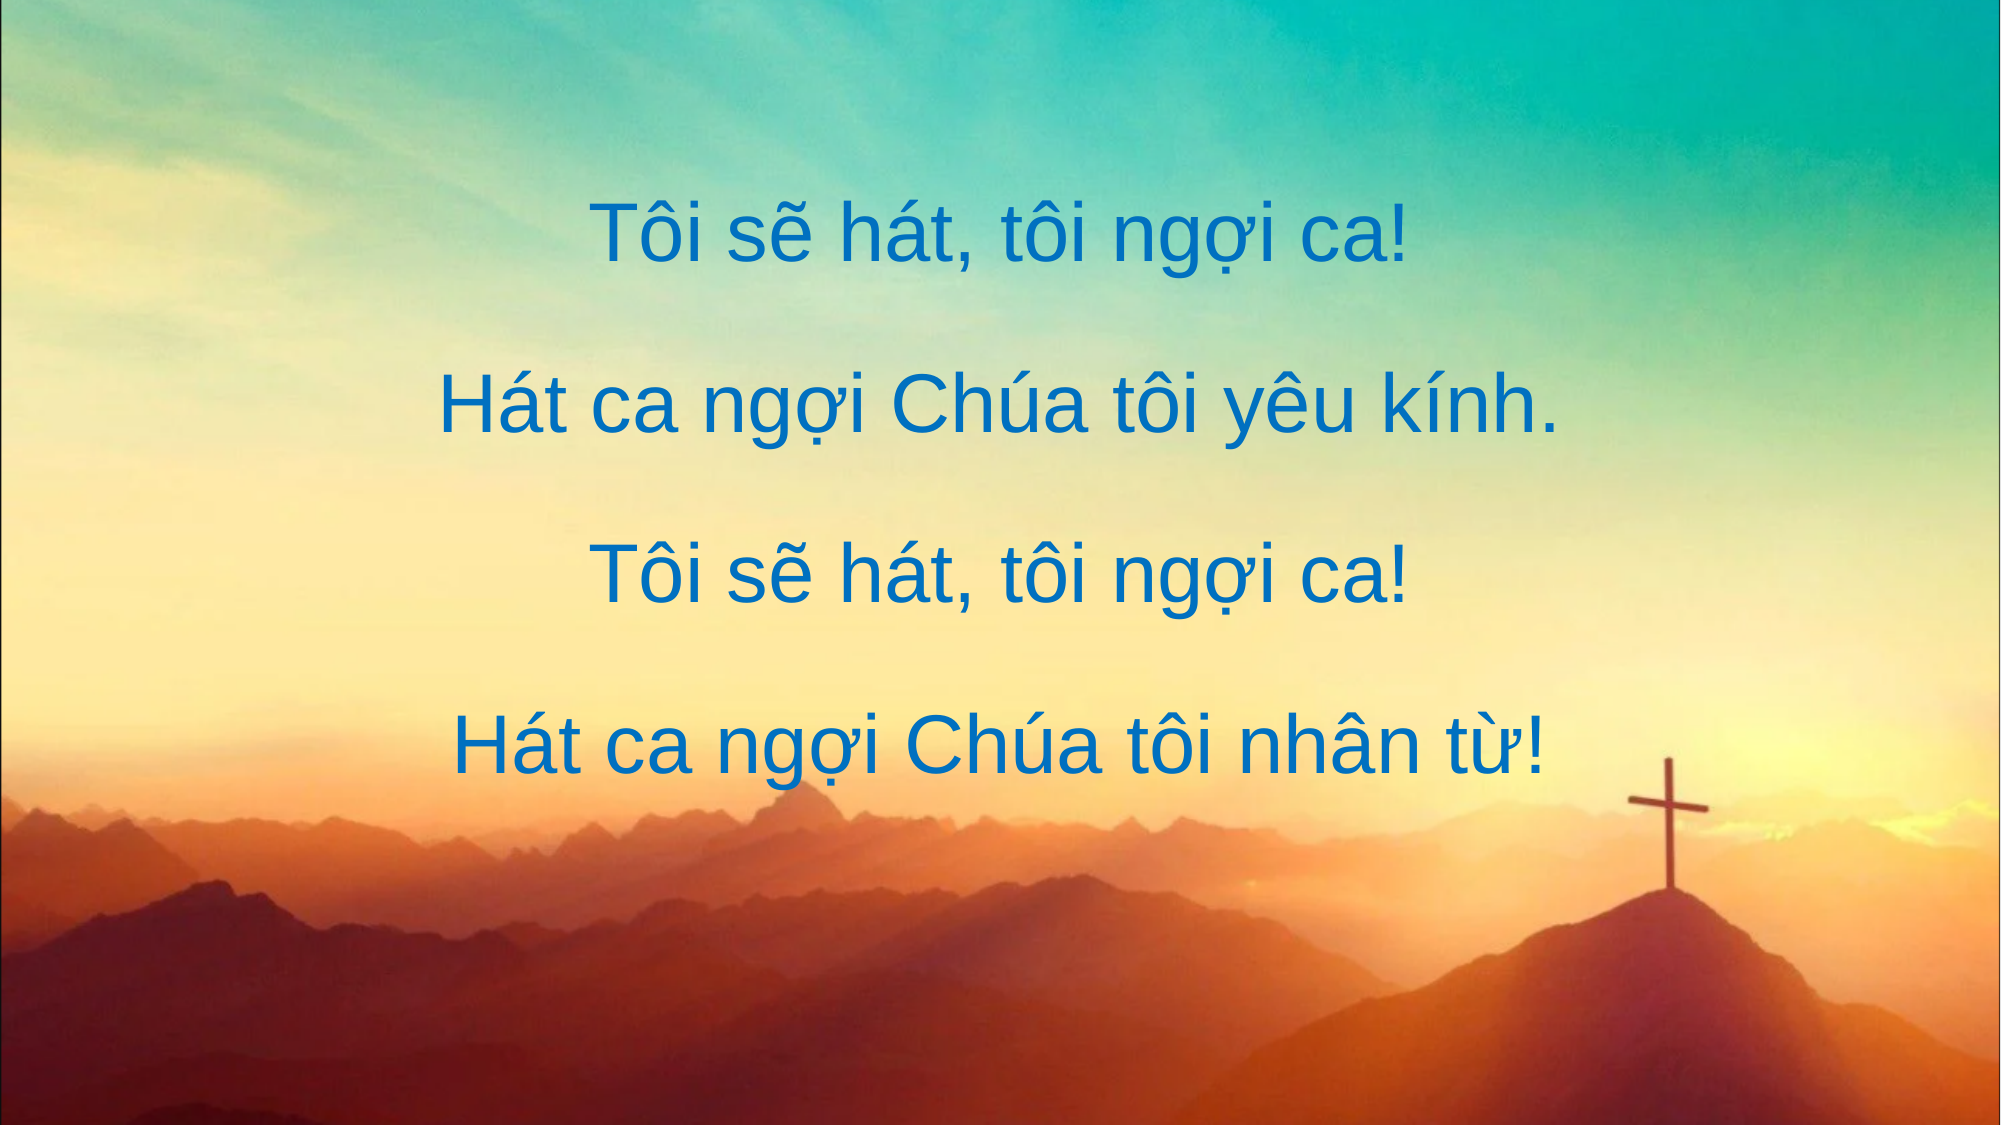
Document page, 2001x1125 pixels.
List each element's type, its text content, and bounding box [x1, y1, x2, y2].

list Tôi sẽ hát, tôi ngợi ca! Hát ca ngợi Chúa tôi yêu kính. Tôi sẽ hát, tôi ngợi ca! Hát ca ngợi Chúa tôi nhân từ! [0, 0, 2000, 1125]
